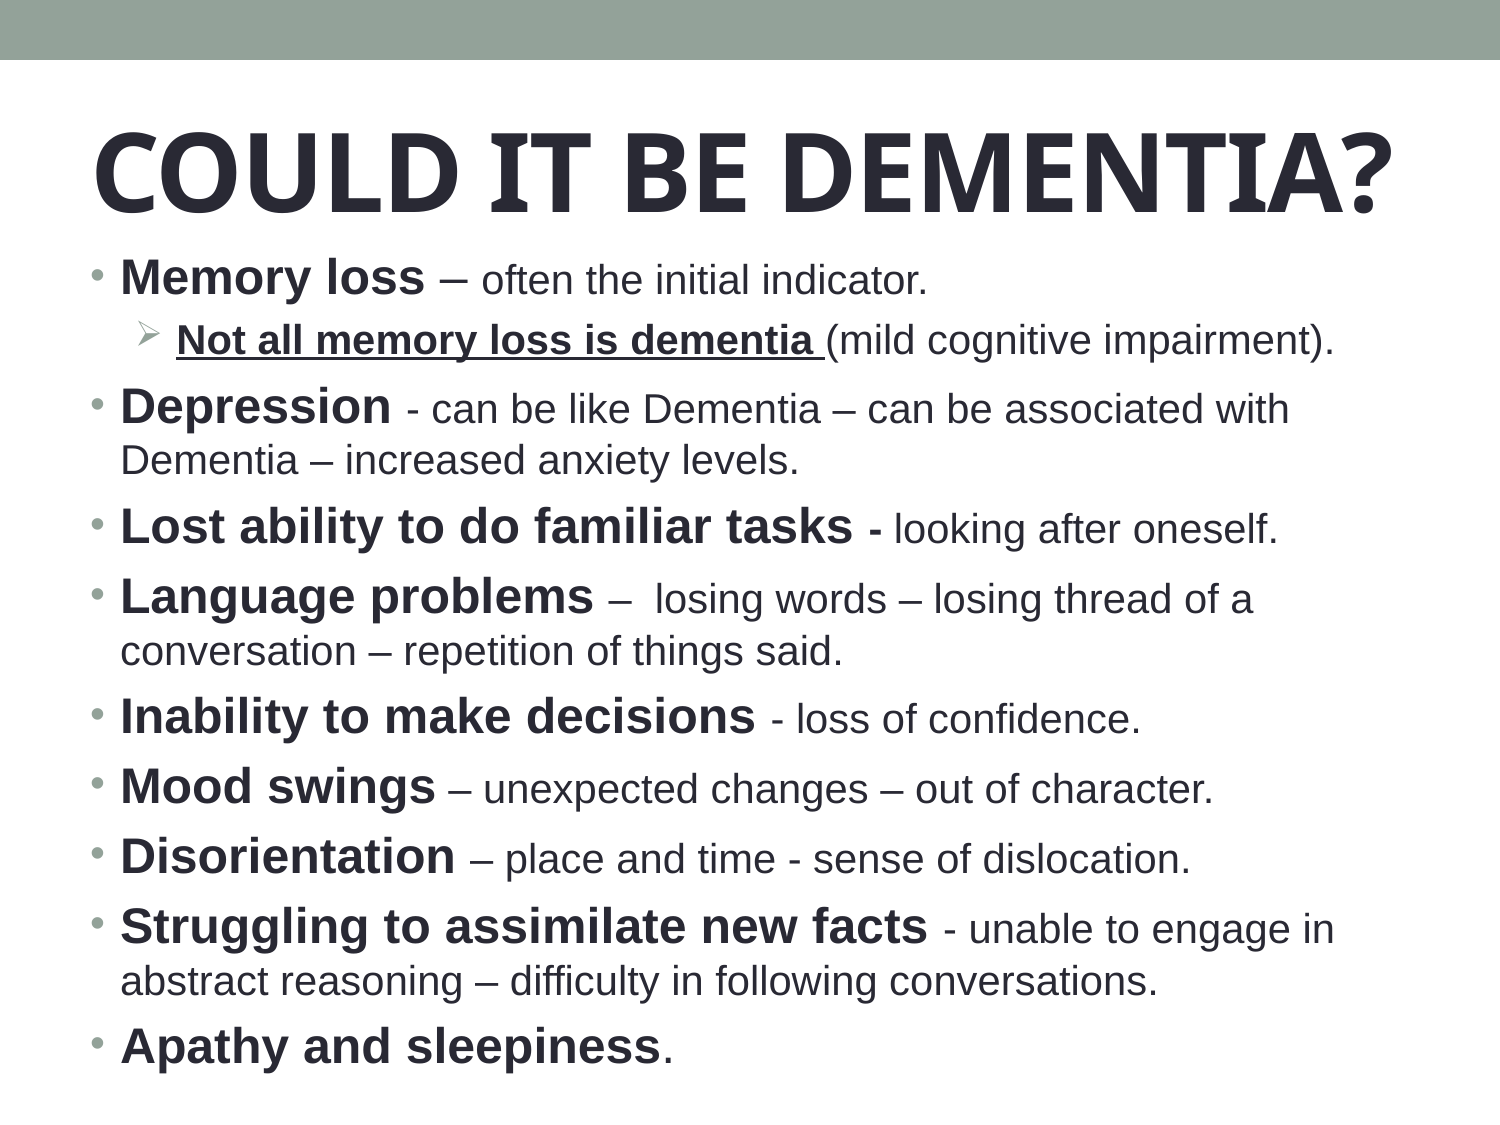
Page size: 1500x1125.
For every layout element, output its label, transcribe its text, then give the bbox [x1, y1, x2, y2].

list Memory loss – often the initial indicator. Not all memory loss is dementia (mild cognitive impairment). Depression - can be like Dementia – can be associated with Dementia – increased anxiety levels. Lost ability to do familiar tasks - looking after oneself. Language problems – losing words – losing thread of a conversation – repetition of things said. Inability to make decisions - loss of confidence. Mood swings – unexpected changes – out of character. Disorientation – place and time - sense of dislocation. Struggling to assimilate new facts - unable to engage in abstract reasoning – difficulty in following conversations. Apathy and sleepiness. [75, 237, 1425, 1088]
title COULD IT BE DEMENTIA? [75, 87, 1425, 237]
